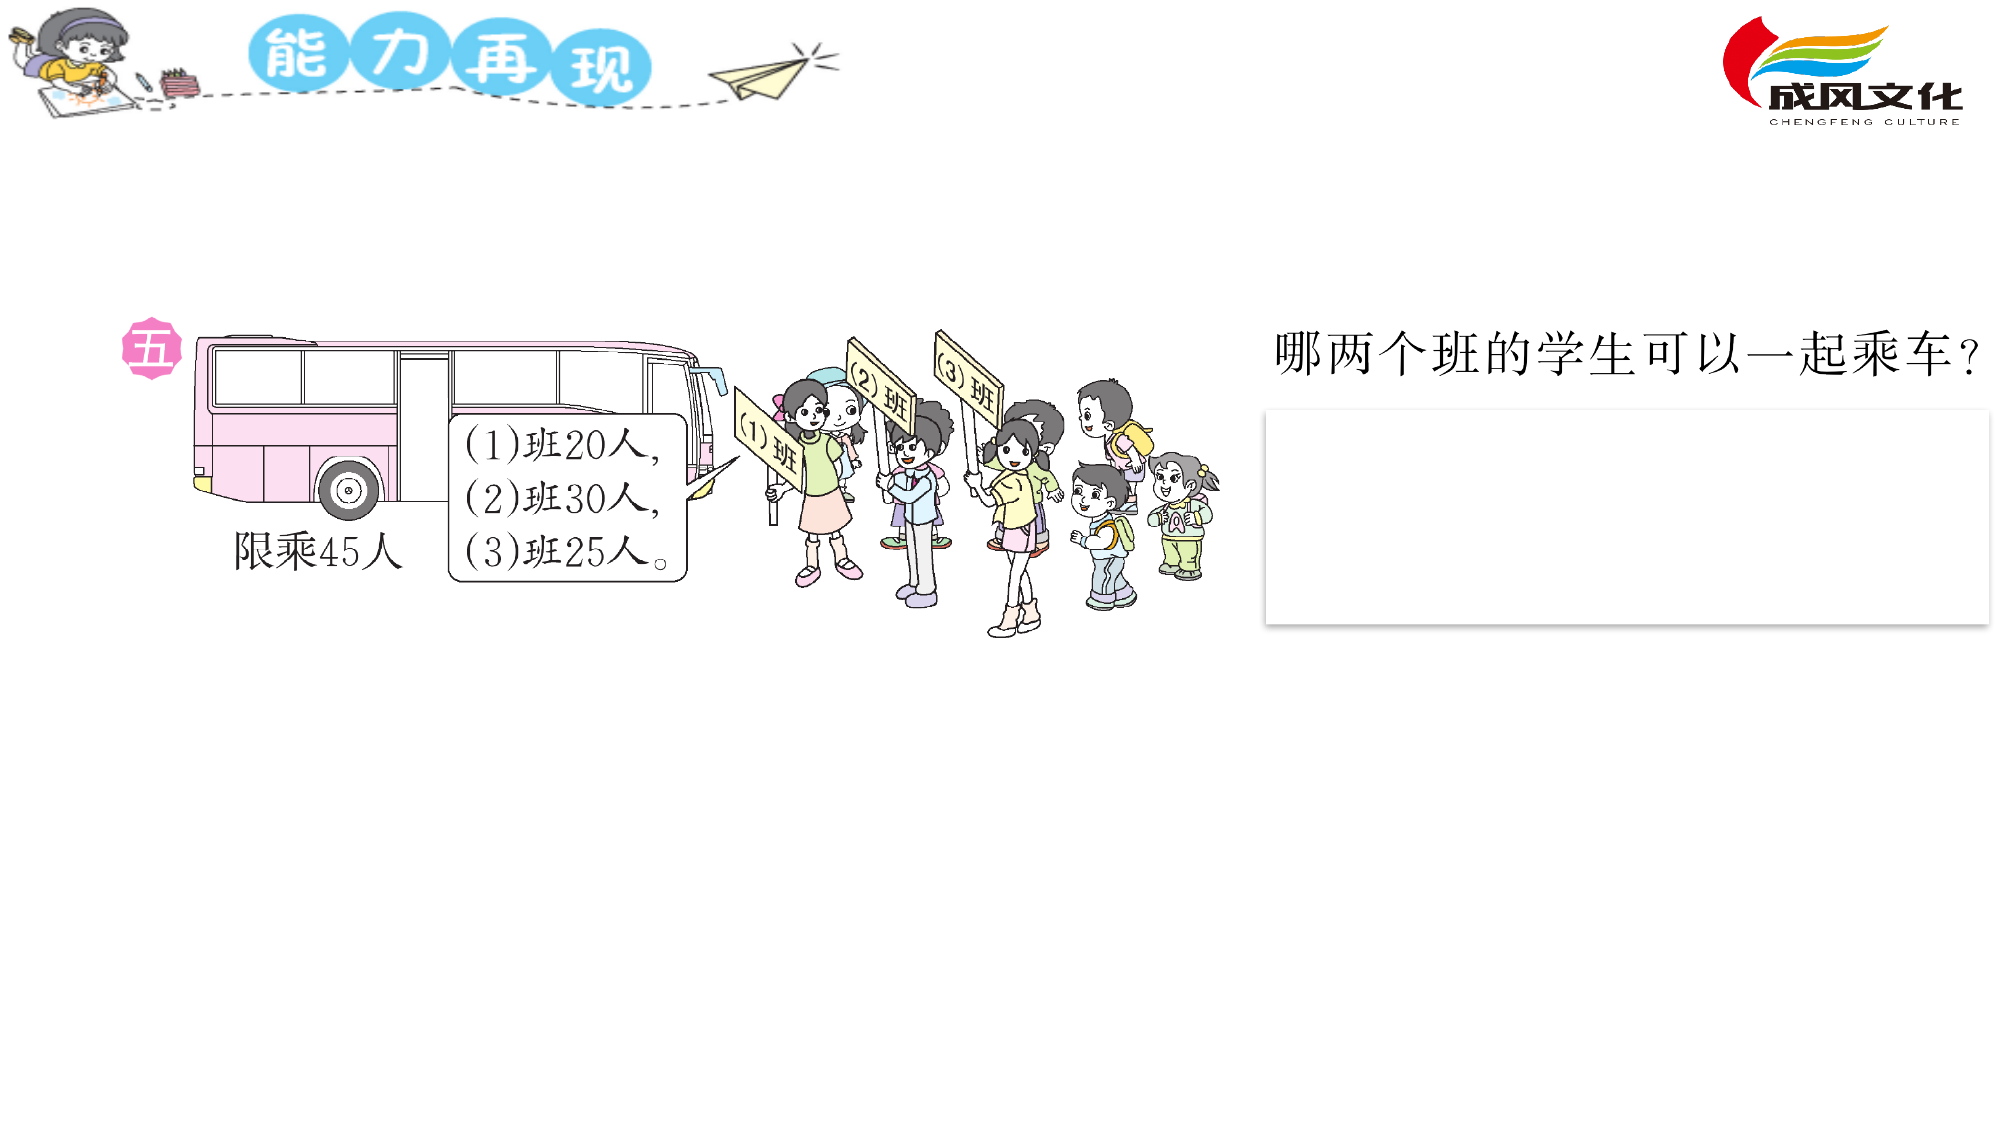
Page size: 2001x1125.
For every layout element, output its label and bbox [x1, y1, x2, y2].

picture [117, 302, 2001, 646]
picture [1708, 0, 1986, 136]
picture [1, 5, 846, 124]
